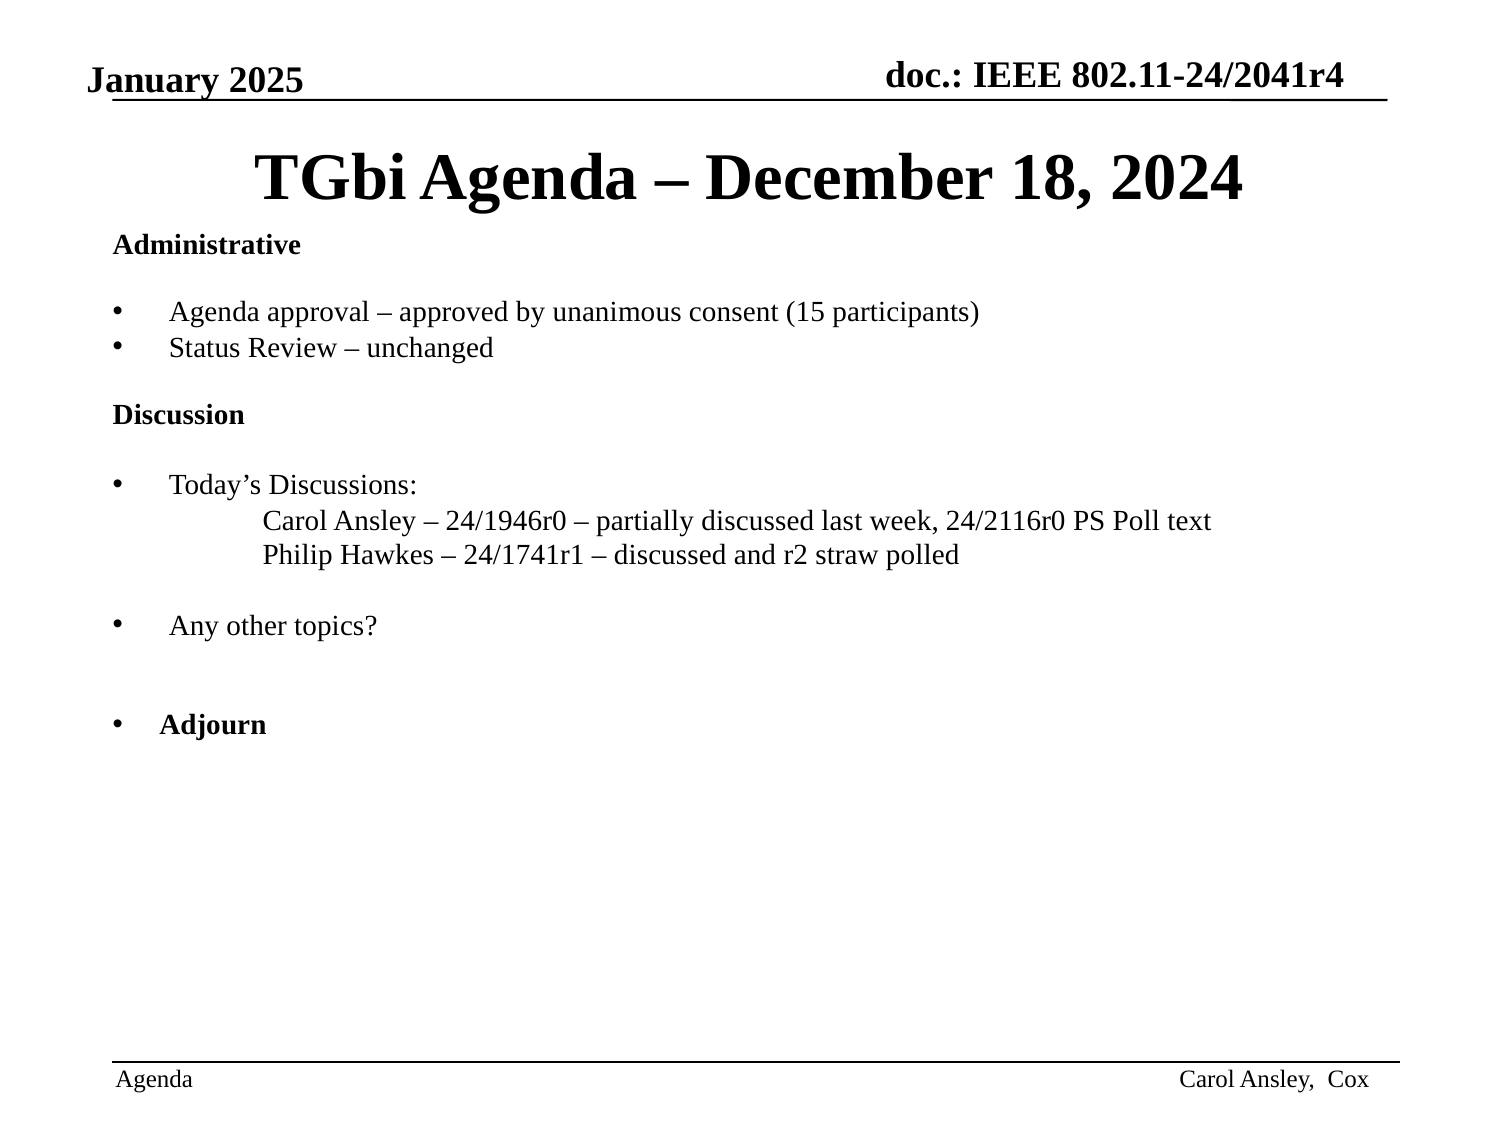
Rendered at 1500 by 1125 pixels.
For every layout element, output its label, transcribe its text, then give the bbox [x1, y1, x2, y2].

title TGbi Agenda – December 18, 2024 [111, 124, 1388, 231]
list Administrative Agenda approval – approved by unanimous consent (15 participants) Status Review – unchanged Discussion Today’s Discussions: Carol Ansley – 24/1946r0 – partially discussed last week, 24/2116r0 PS Poll text Philip Hawkes – 24/1741r1 – discussed and r2 straw polled Any other topics? Adjourn [111, 231, 1435, 1043]
